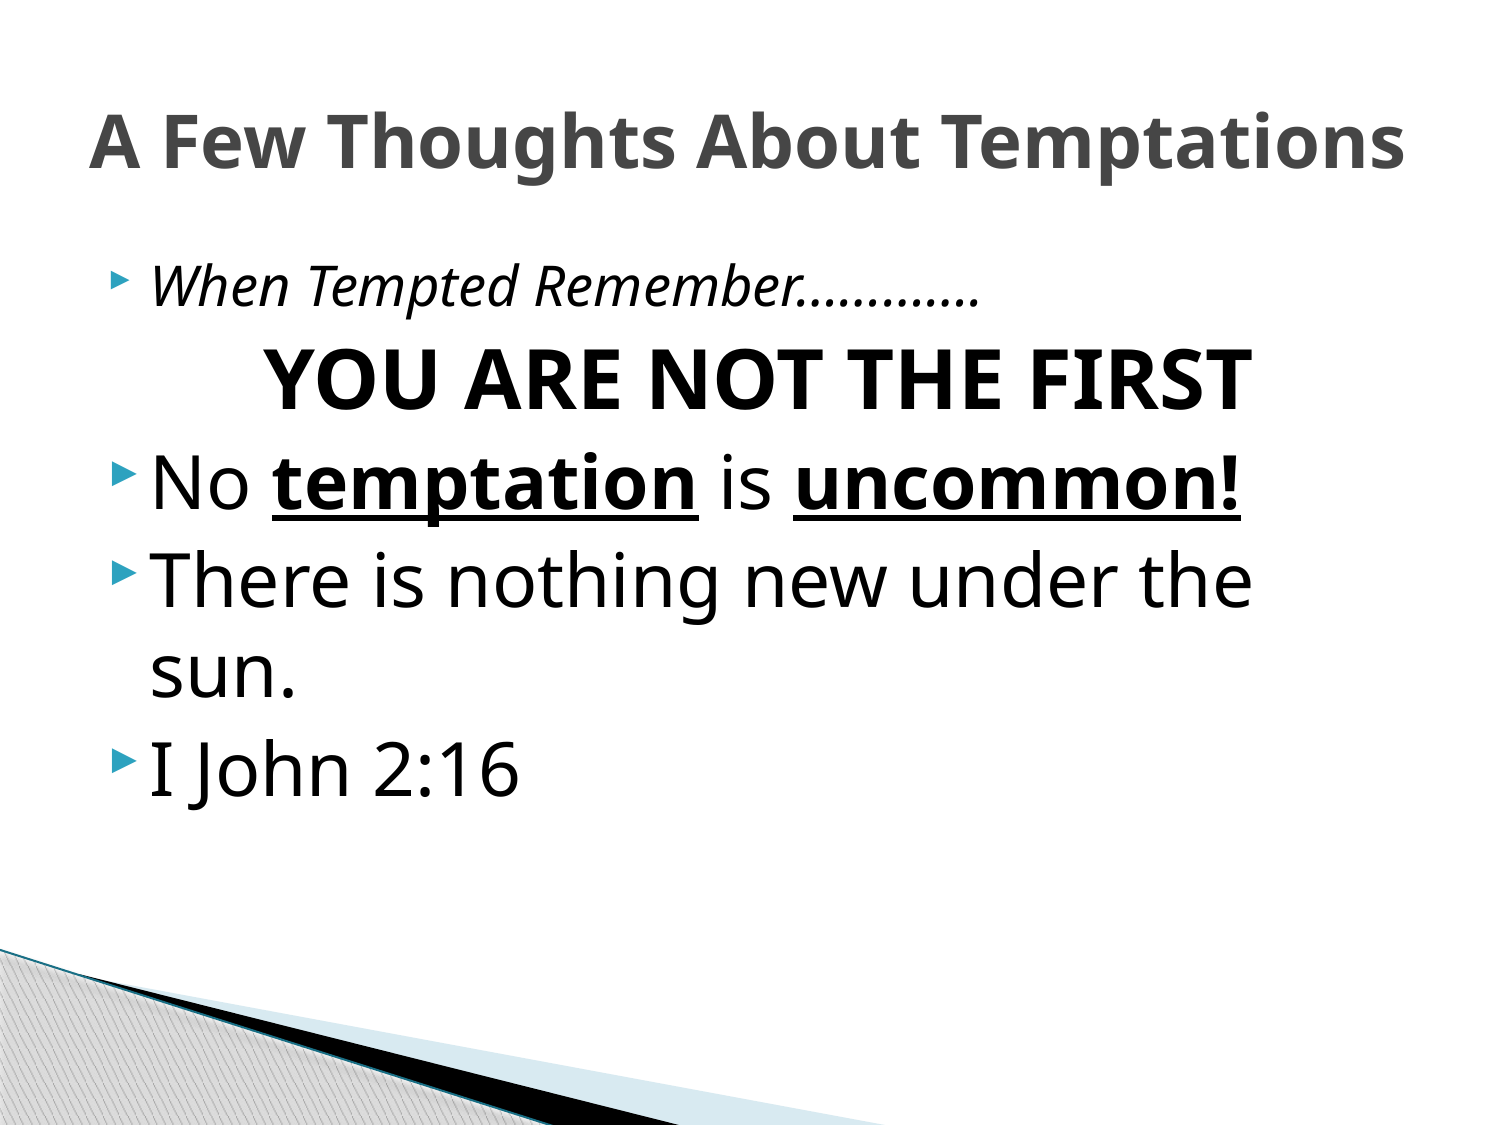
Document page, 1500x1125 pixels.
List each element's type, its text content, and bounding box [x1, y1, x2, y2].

list When Tempted Remember…………. YOU ARE NOT THE FIRST No temptation is uncommon! There is nothing new under the sun. I John 2:16 [75, 243, 1425, 986]
title A Few Thoughts About Temptations [75, 45, 1425, 233]
